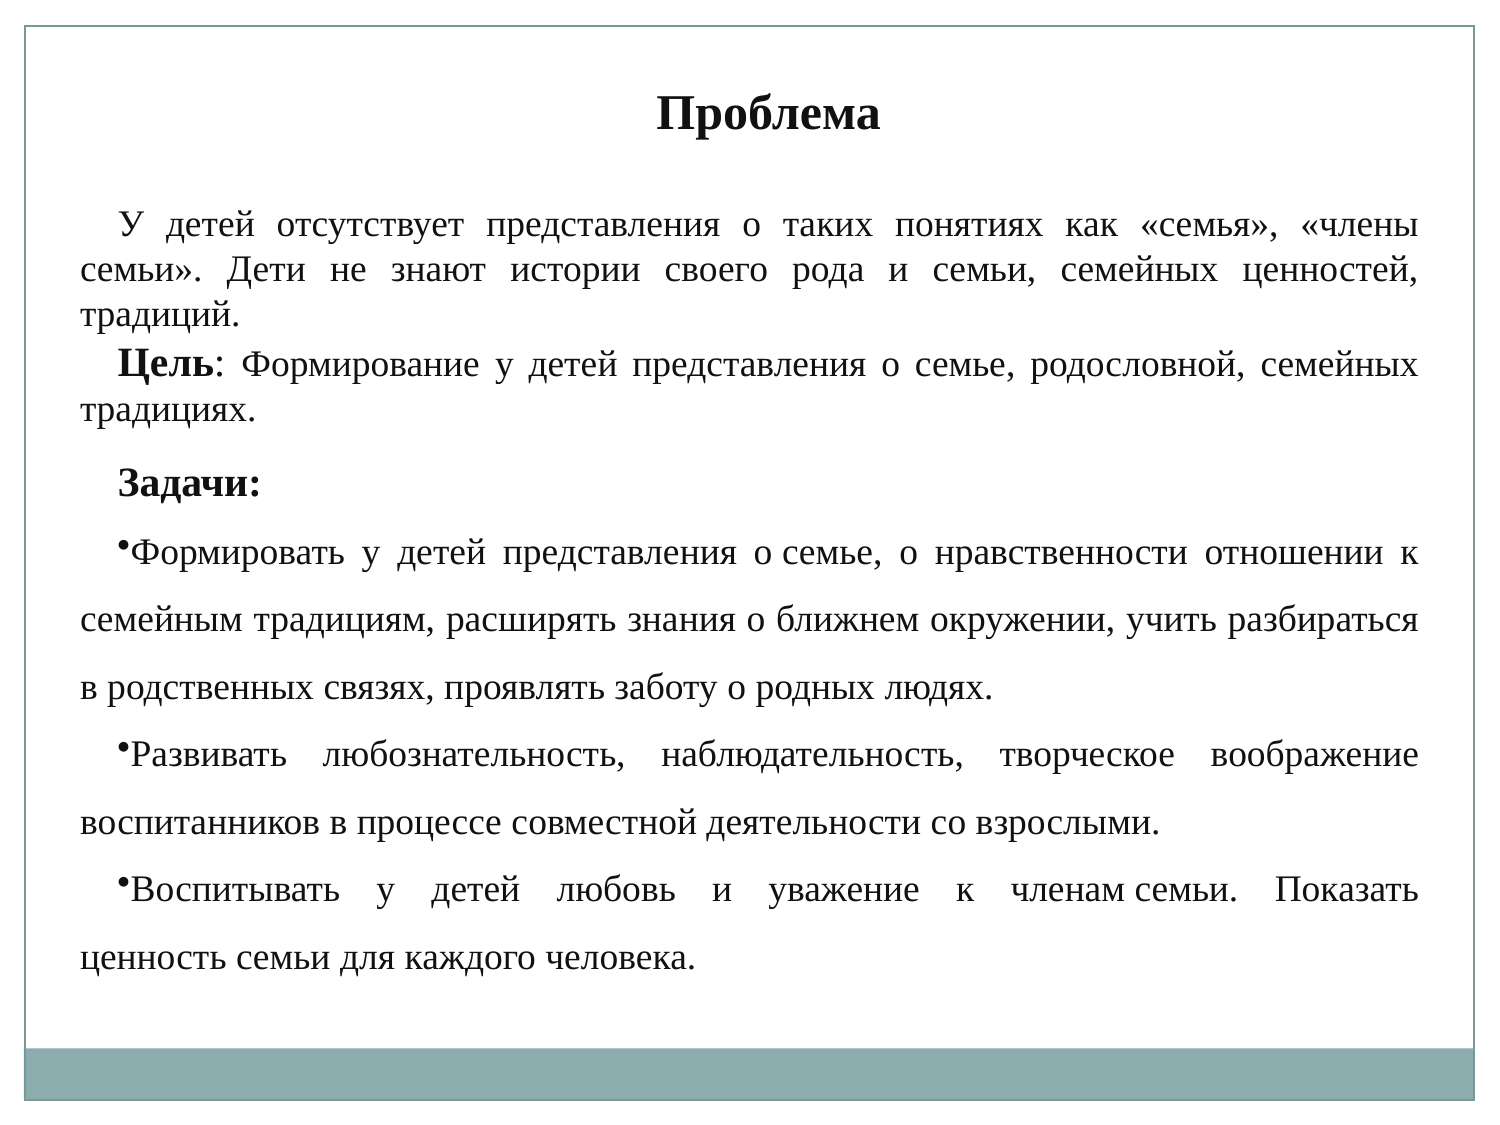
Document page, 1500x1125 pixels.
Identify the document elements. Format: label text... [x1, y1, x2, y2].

text_box Проблема У детей отсутствует представления о таких понятиях как «семья», «члены семьи». Дети не знают истории своего рода и семьи, семейных ценностей, традиций. Цель: Формирование у детей представления о семье, родословной, семейных традициях. Задачи: Формировать у детей представления о семье, о нравственности отношении к семейным традициям, расширять знания о ближнем окружении, учить разбираться в родственных связях, проявлять заботу о родных людях. Развивать любознательность, наблюдательность, творческое воображение воспитанников в процессе совместной деятельности со взрослыми. Воспитывать у детей любовь и уважение к членам семьи. Показать ценность семьи для каждого человека. [64, 71, 1436, 1030]
